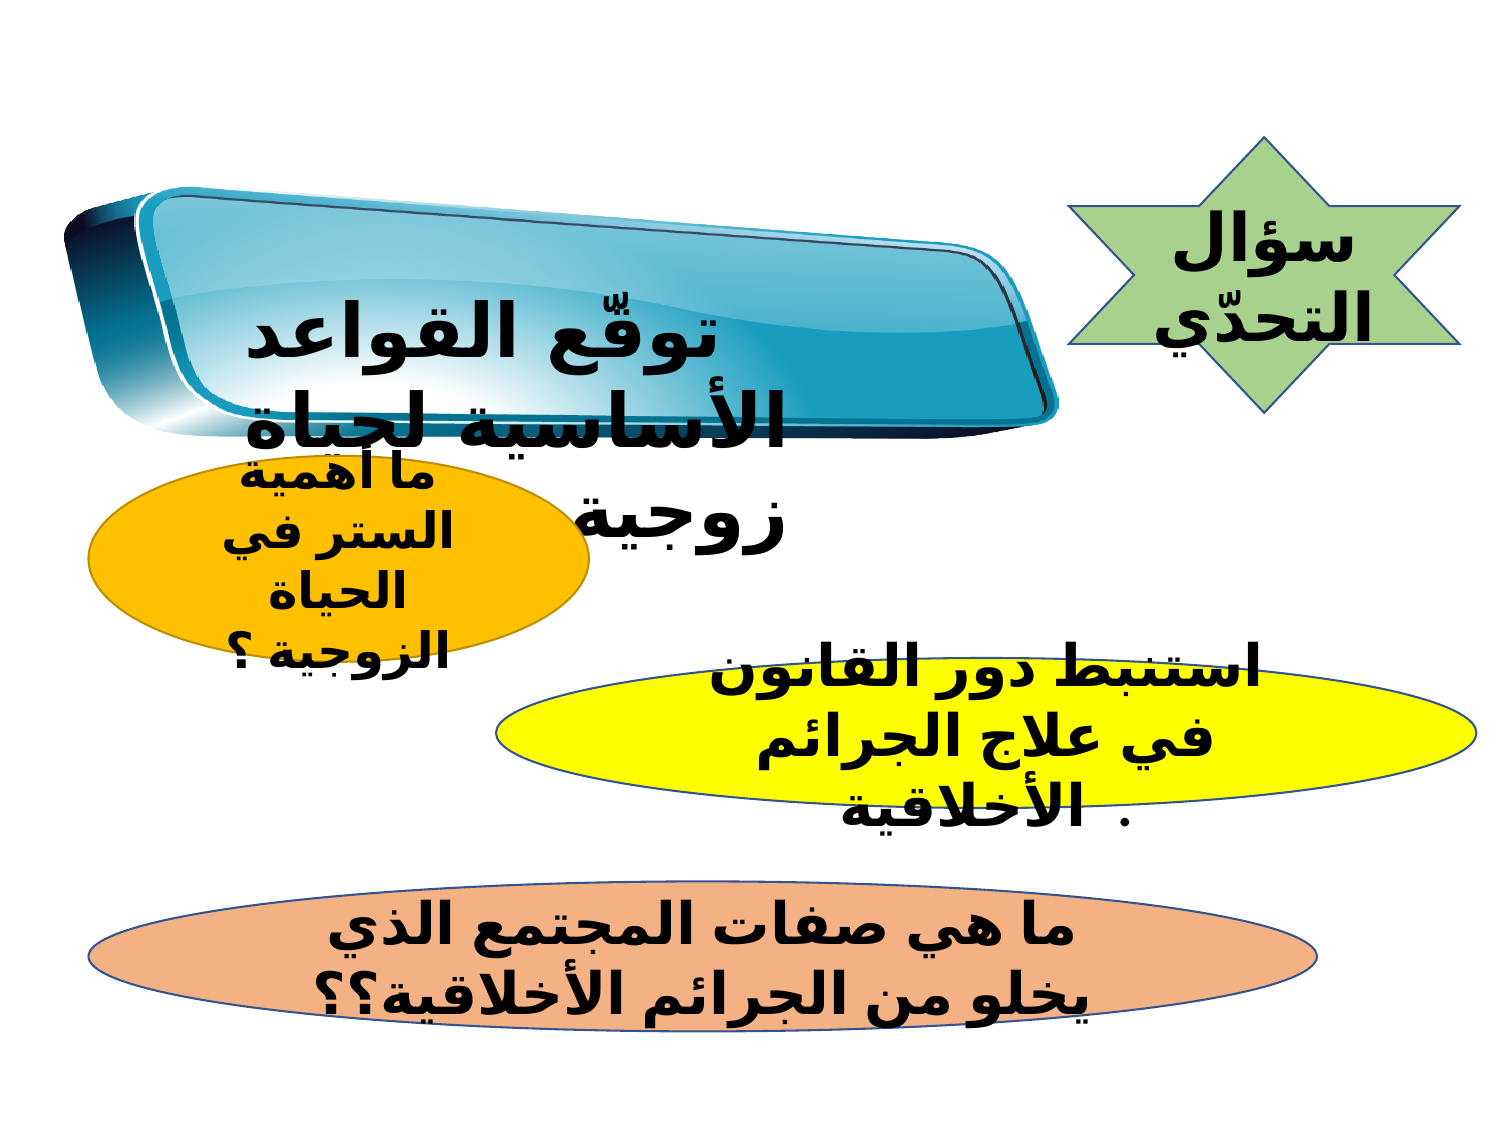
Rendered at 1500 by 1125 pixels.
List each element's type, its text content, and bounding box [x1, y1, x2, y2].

text_box سؤال التحدّي [1066, 135, 1462, 415]
text_box ما هي صفات المجتمع الذي يخلو من الجرائم الأخلاقية؟؟ [87, 880, 1318, 1033]
text_box توقّع القواعد الأساسية لحياة زوجية مستقرة [230, 439, 939, 560]
text_box ما أهمية الستر في الحياة الزوجية ؟ [87, 454, 590, 663]
text_box استنبط دور القانون في علاج الجرائم الأخلاقية . [494, 656, 1478, 810]
picture [64, 184, 1059, 439]
